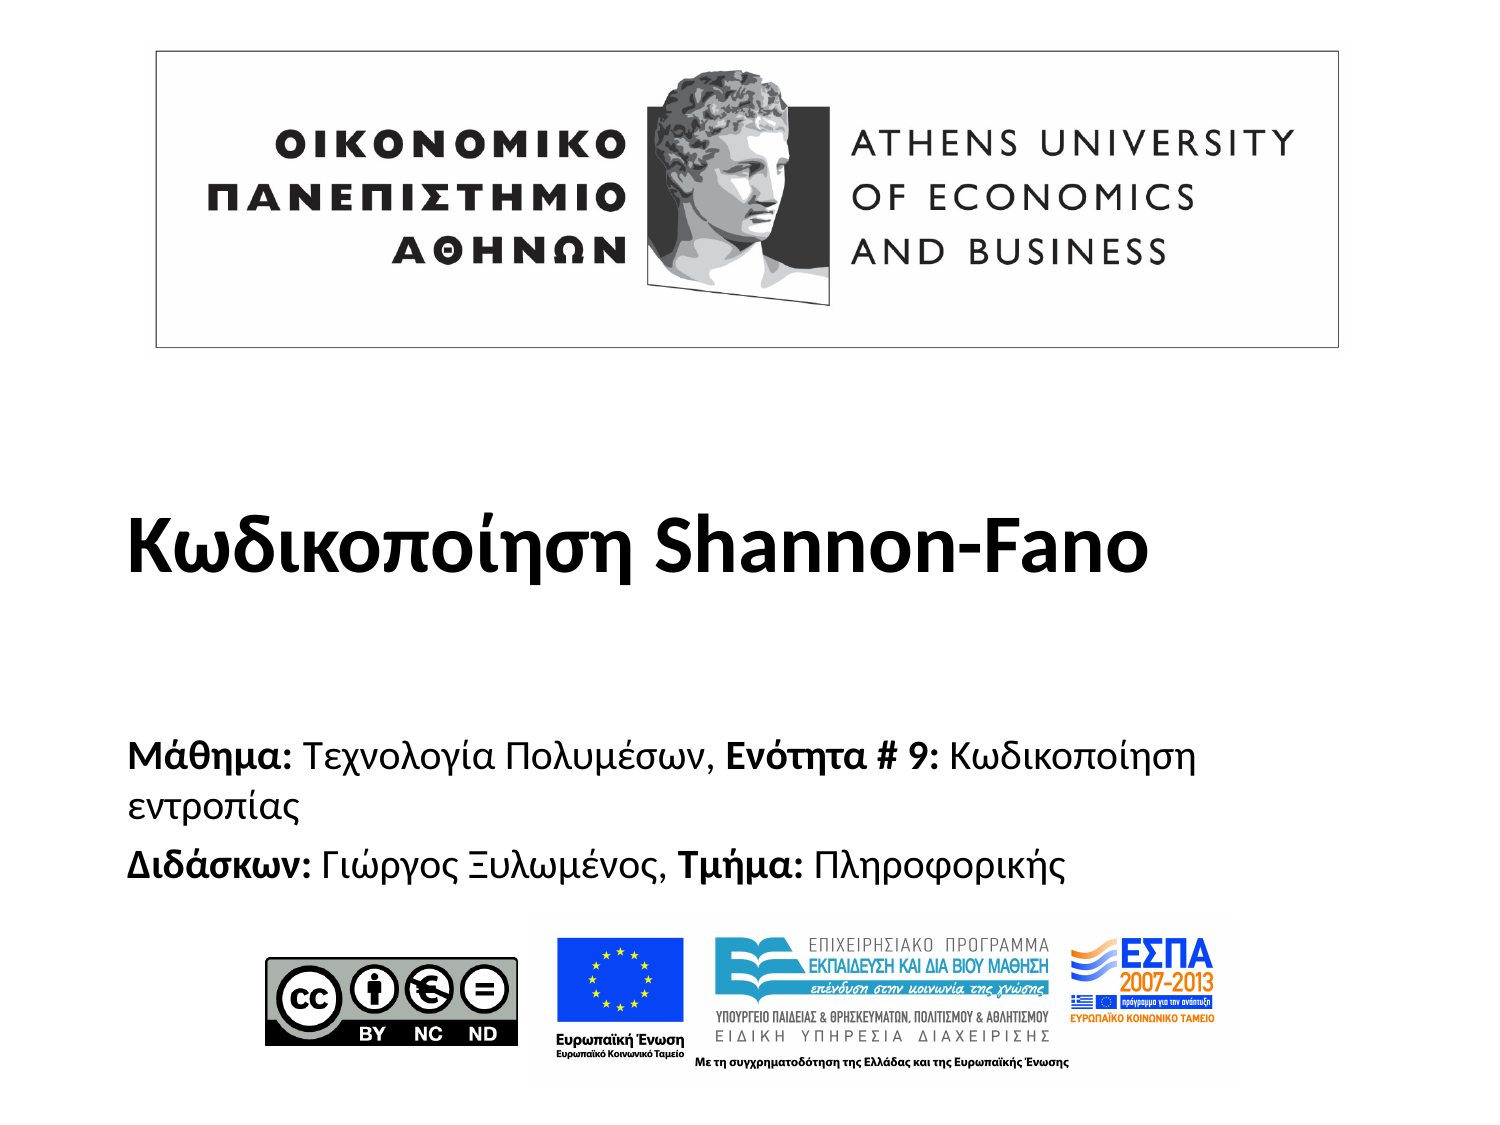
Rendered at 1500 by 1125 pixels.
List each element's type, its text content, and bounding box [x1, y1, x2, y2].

list Μάθημα: Τεχνολογία Πολυμέσων, Ενότητα # 9: Κωδικοποίηση εντροπίας Διδάσκων: Γιώργος Ξυλωμένος, Τμήμα: Πληροφορικής [112, 706, 1388, 953]
title Κωδικοποίηση Shannon-Fano [112, 481, 1388, 706]
picture [265, 957, 518, 1046]
picture [147, 42, 1347, 356]
picture [528, 916, 1237, 1086]
